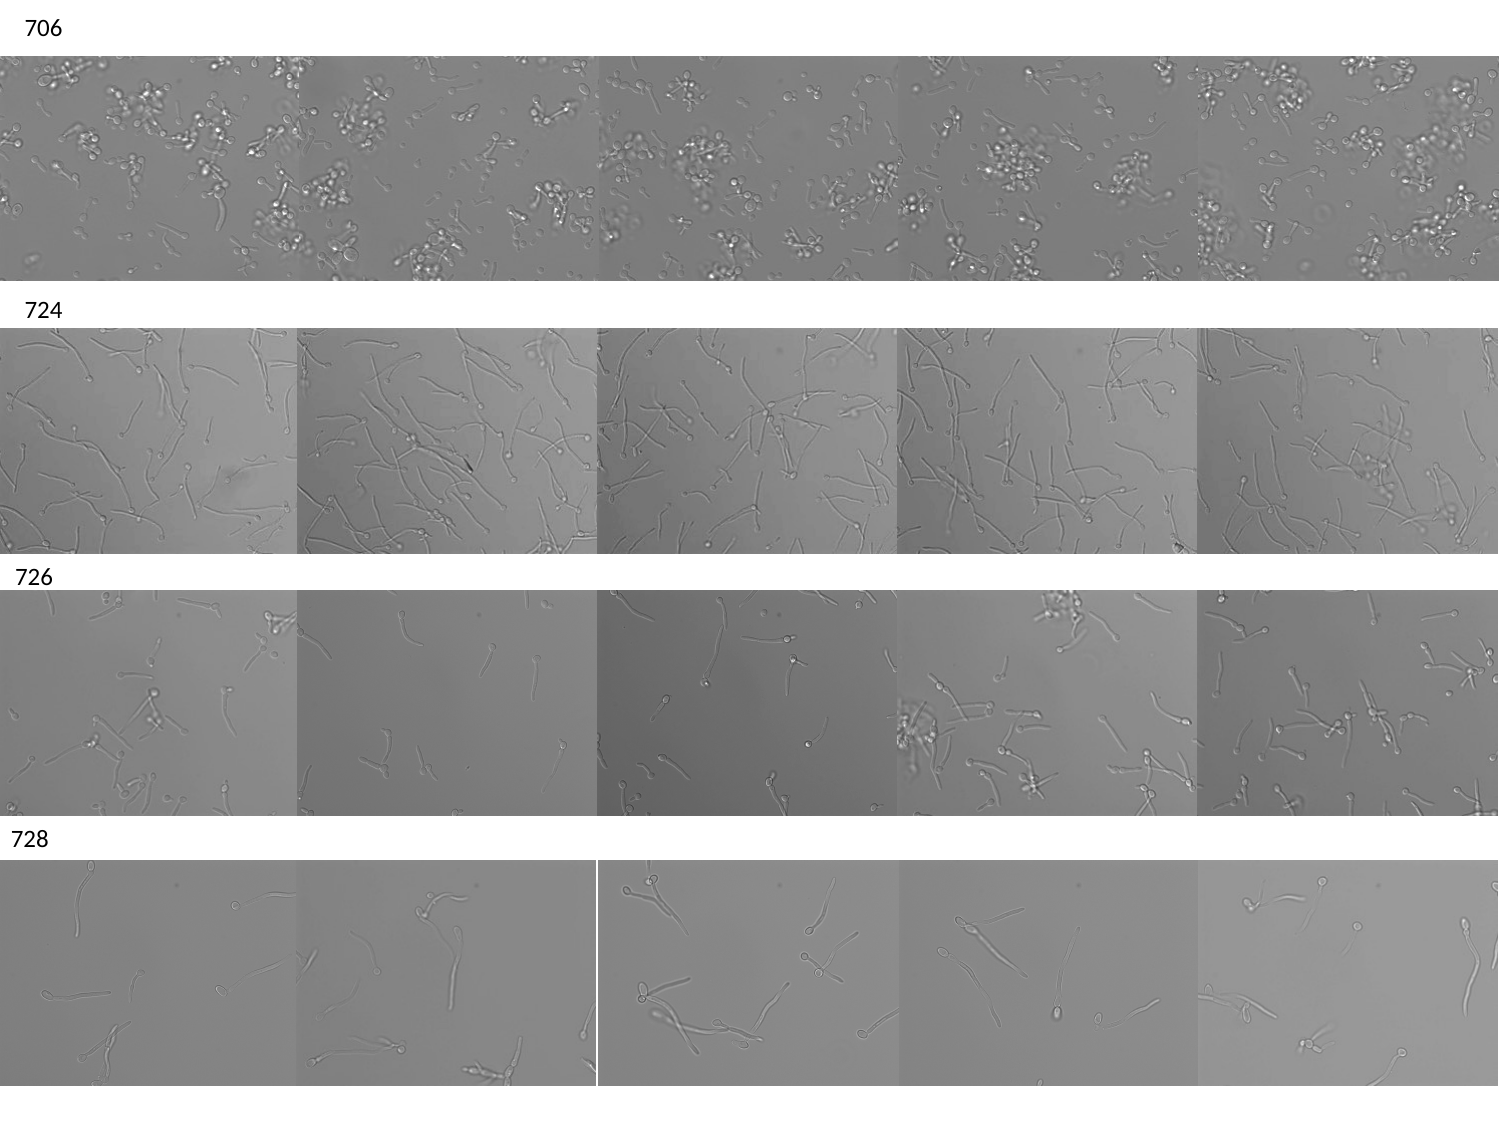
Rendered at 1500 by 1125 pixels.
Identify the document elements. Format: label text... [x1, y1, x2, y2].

picture [0, 328, 1498, 554]
text_box 724 [9, 289, 78, 327]
picture [598, 860, 1498, 1086]
picture [0, 860, 596, 1086]
text_box 706 [9, 3, 78, 49]
text_box 728 [0, 824, 65, 859]
text_box 726 [0, 562, 69, 588]
picture [0, 590, 1498, 816]
picture [0, 55, 1499, 282]
